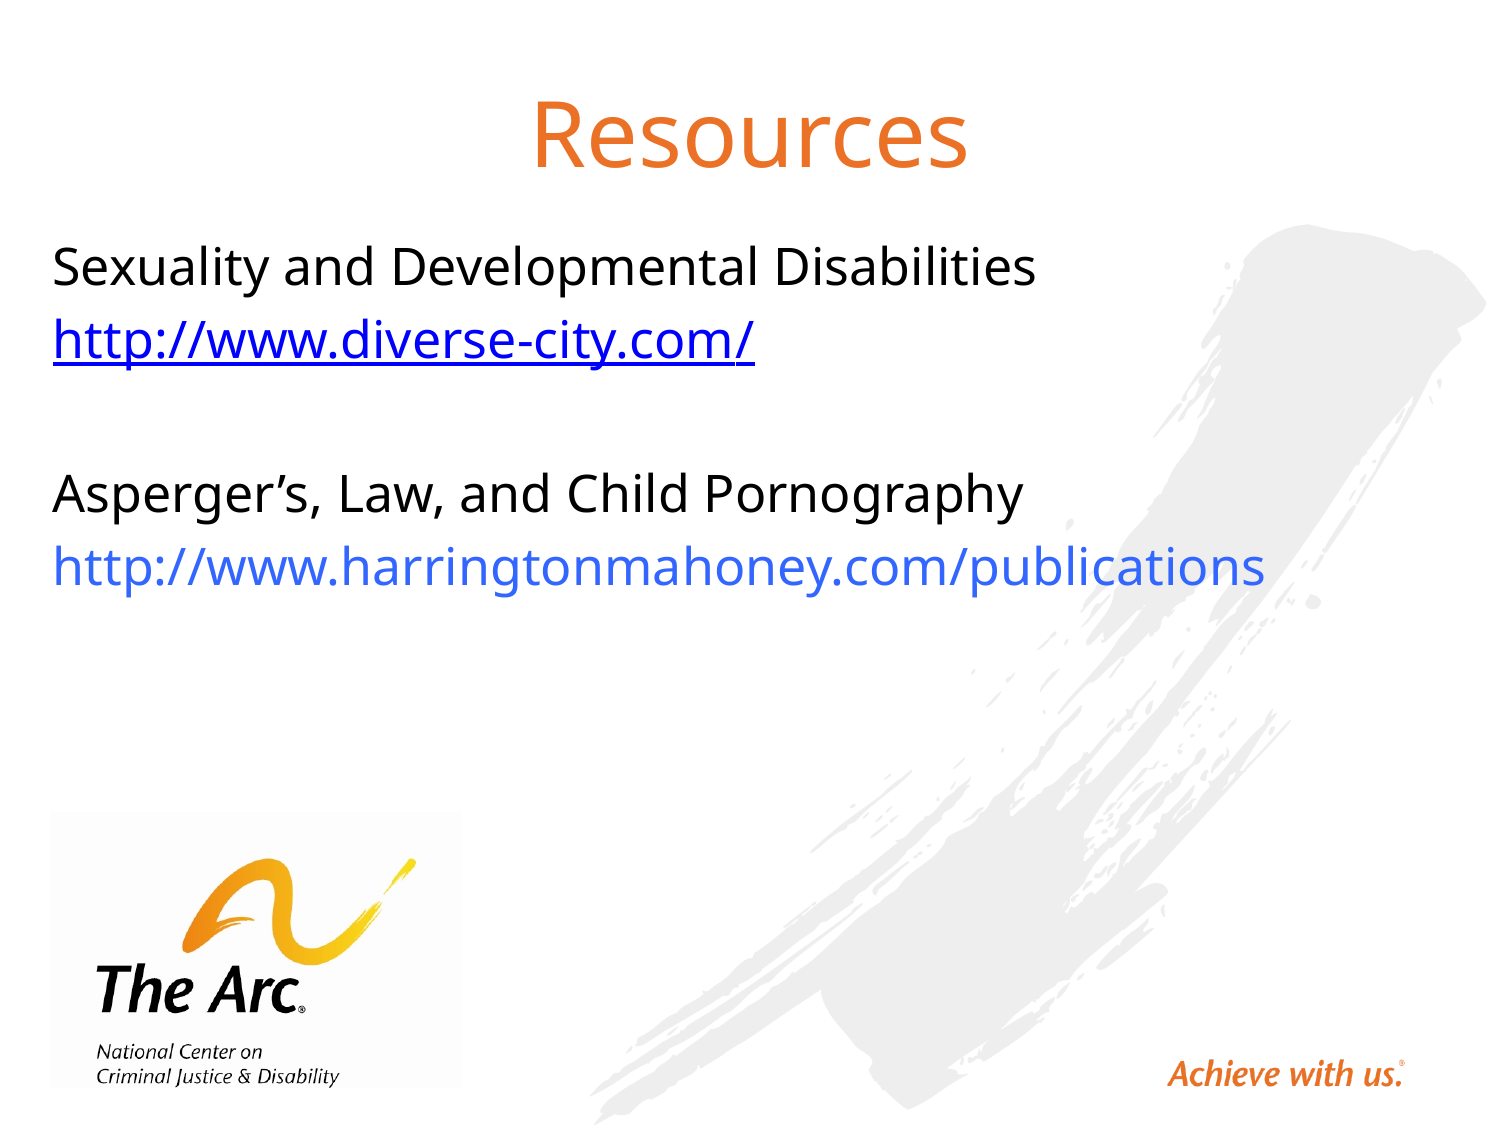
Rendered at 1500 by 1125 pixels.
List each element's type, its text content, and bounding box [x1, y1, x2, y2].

picture [1142, 1036, 1425, 1110]
title Resources [37, 37, 1463, 225]
picture [50, 969, 462, 1088]
list Sexuality and Developmental Disabilities http://www.diverse-city.com/ Asperger’s, Law, and Child Pornography http://www.harringtonmahoney.com/publications [37, 226, 1463, 969]
